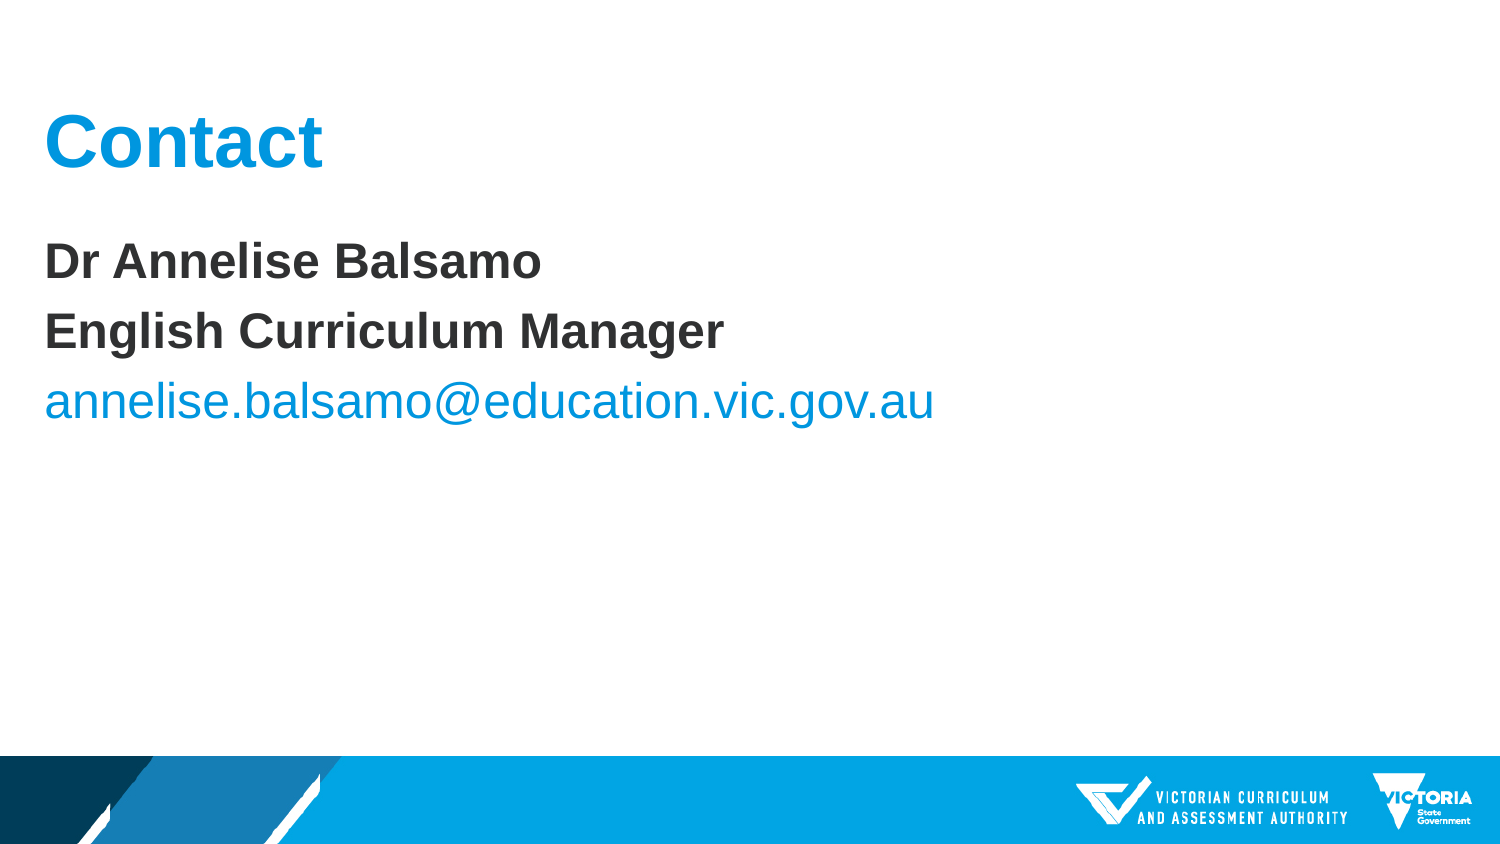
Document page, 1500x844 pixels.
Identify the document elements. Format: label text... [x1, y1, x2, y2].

picture [1426, 792, 1452, 804]
picture [1268, 792, 1272, 802]
picture [1229, 813, 1235, 823]
picture [1214, 792, 1219, 802]
picture [1258, 812, 1262, 823]
picture [1320, 792, 1327, 802]
picture [1299, 812, 1303, 823]
picture [1199, 792, 1204, 803]
picture [1201, 812, 1205, 823]
picture [1374, 774, 1425, 828]
picture [1249, 812, 1254, 823]
list Dr Annelise Balsamo English Curriculum Manager annelise.balsamo@education.vic.gov.au [29, 221, 1459, 709]
picture [1318, 812, 1322, 823]
picture [1190, 792, 1194, 802]
picture [1224, 792, 1229, 802]
picture [1240, 812, 1244, 823]
picture [1149, 813, 1153, 823]
picture [0, 0, 1500, 844]
picture [1281, 812, 1286, 823]
title Contact [29, 67, 1459, 209]
picture [1302, 792, 1306, 803]
picture [1077, 777, 1150, 824]
picture [1460, 793, 1471, 803]
picture [1308, 814, 1313, 823]
